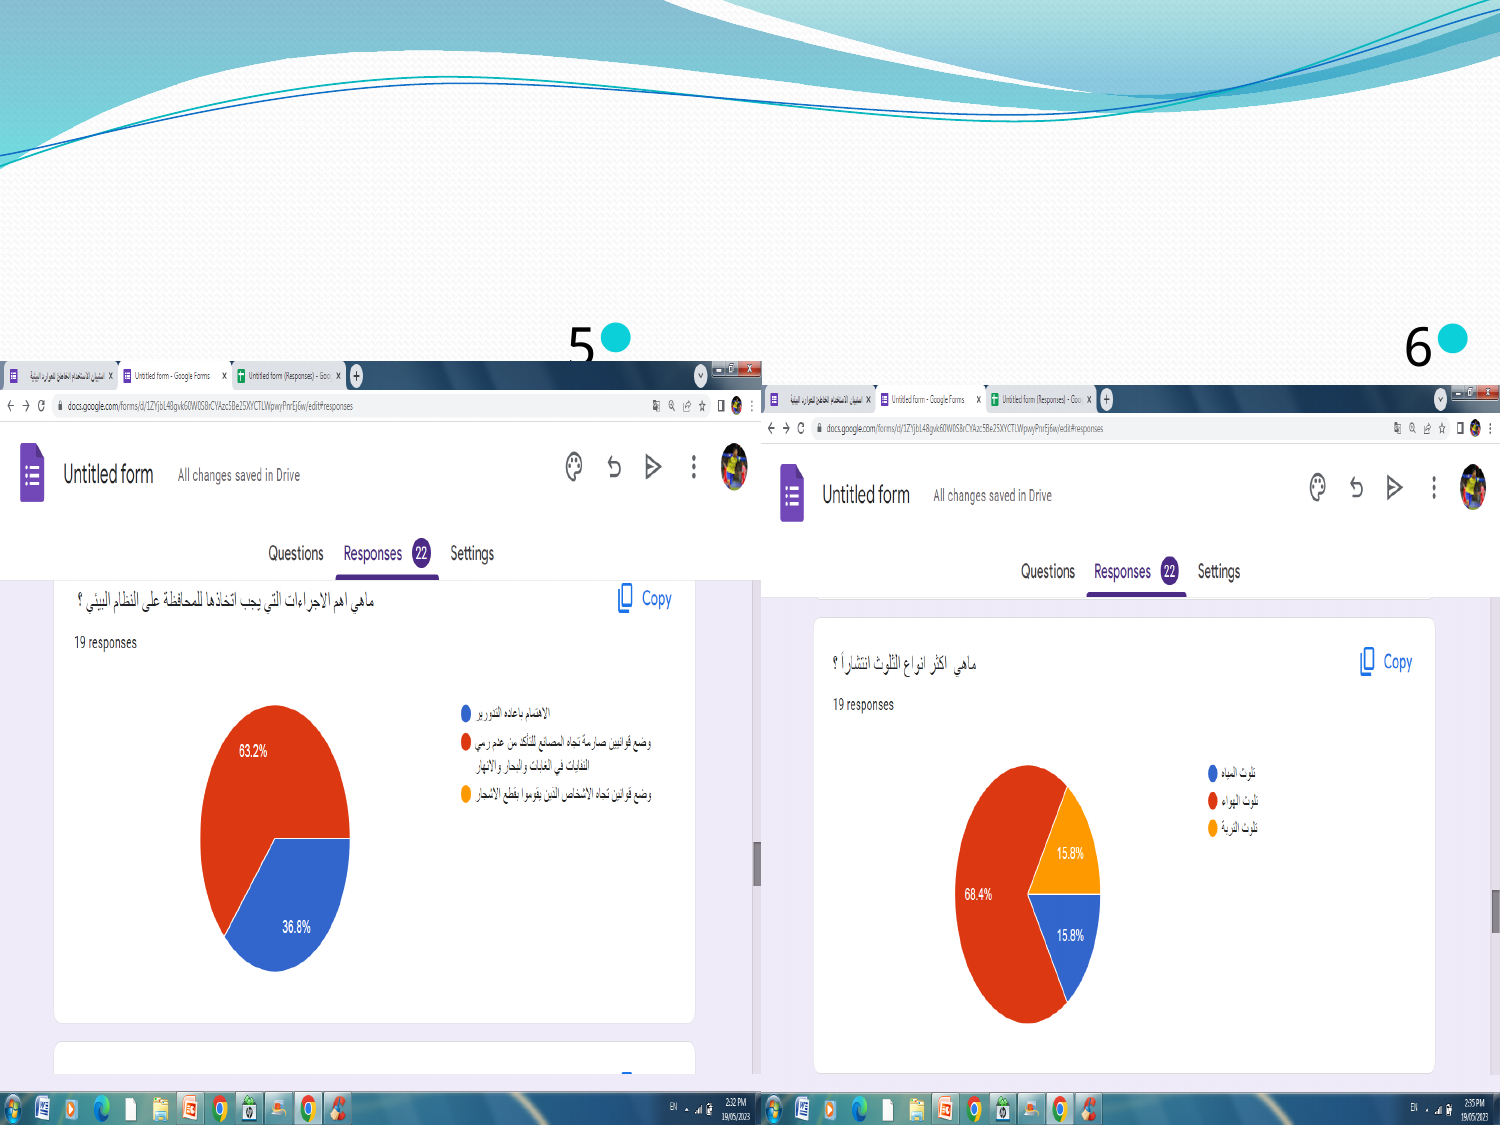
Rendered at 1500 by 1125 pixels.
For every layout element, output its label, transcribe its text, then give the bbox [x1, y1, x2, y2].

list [0, 361, 762, 1125]
list 6 [836, 305, 1500, 385]
list 5 [0, 304, 663, 361]
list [761, 385, 1500, 1125]
